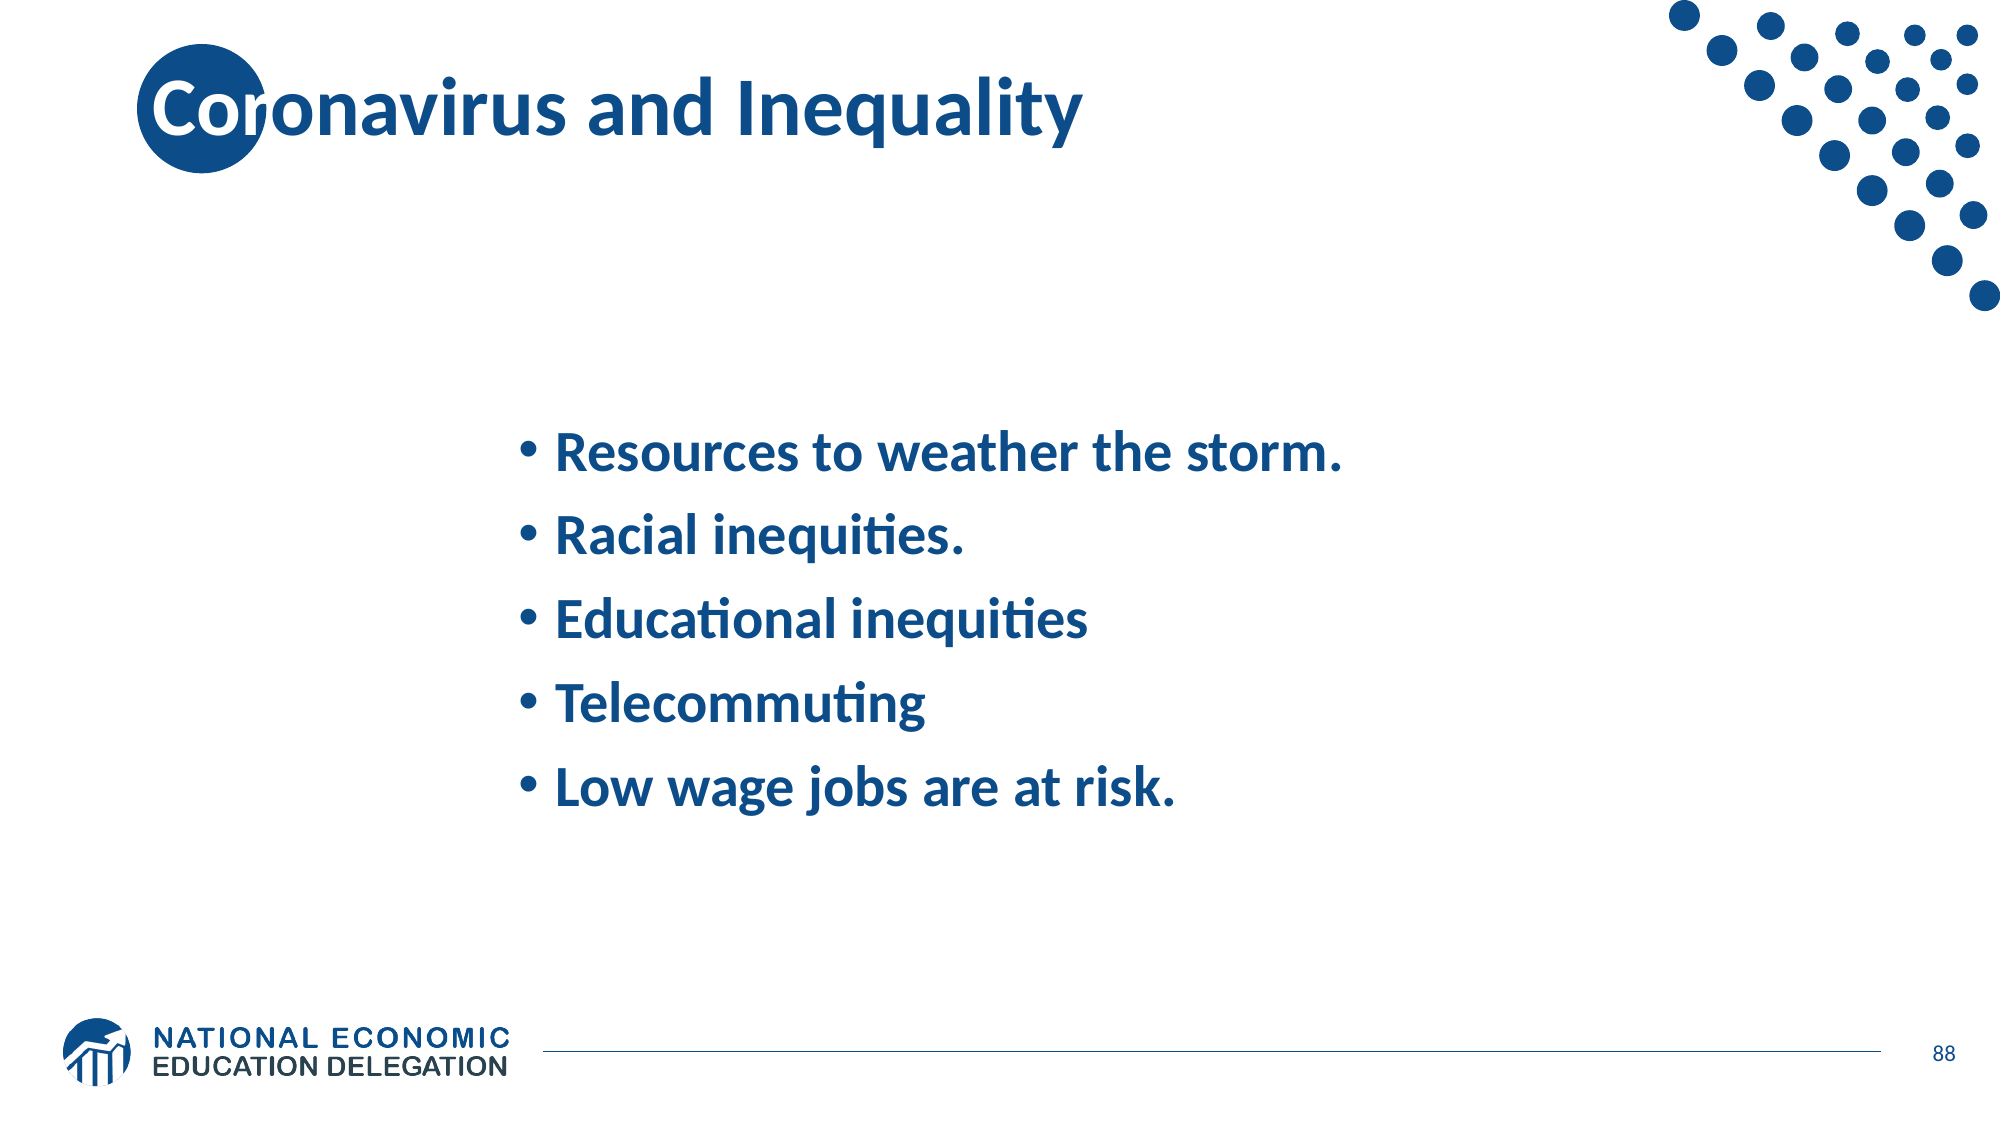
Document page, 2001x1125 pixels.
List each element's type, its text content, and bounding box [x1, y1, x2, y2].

list Resources to weather the storm. Racial inequities. Educational inequities Telecommuting Low wage jobs are at risk. [503, 262, 1497, 977]
title Coronavirus and Inequality [137, 0, 1863, 218]
slide_number 88 [1521, 1022, 1972, 1082]
picture [55, 1013, 520, 1091]
